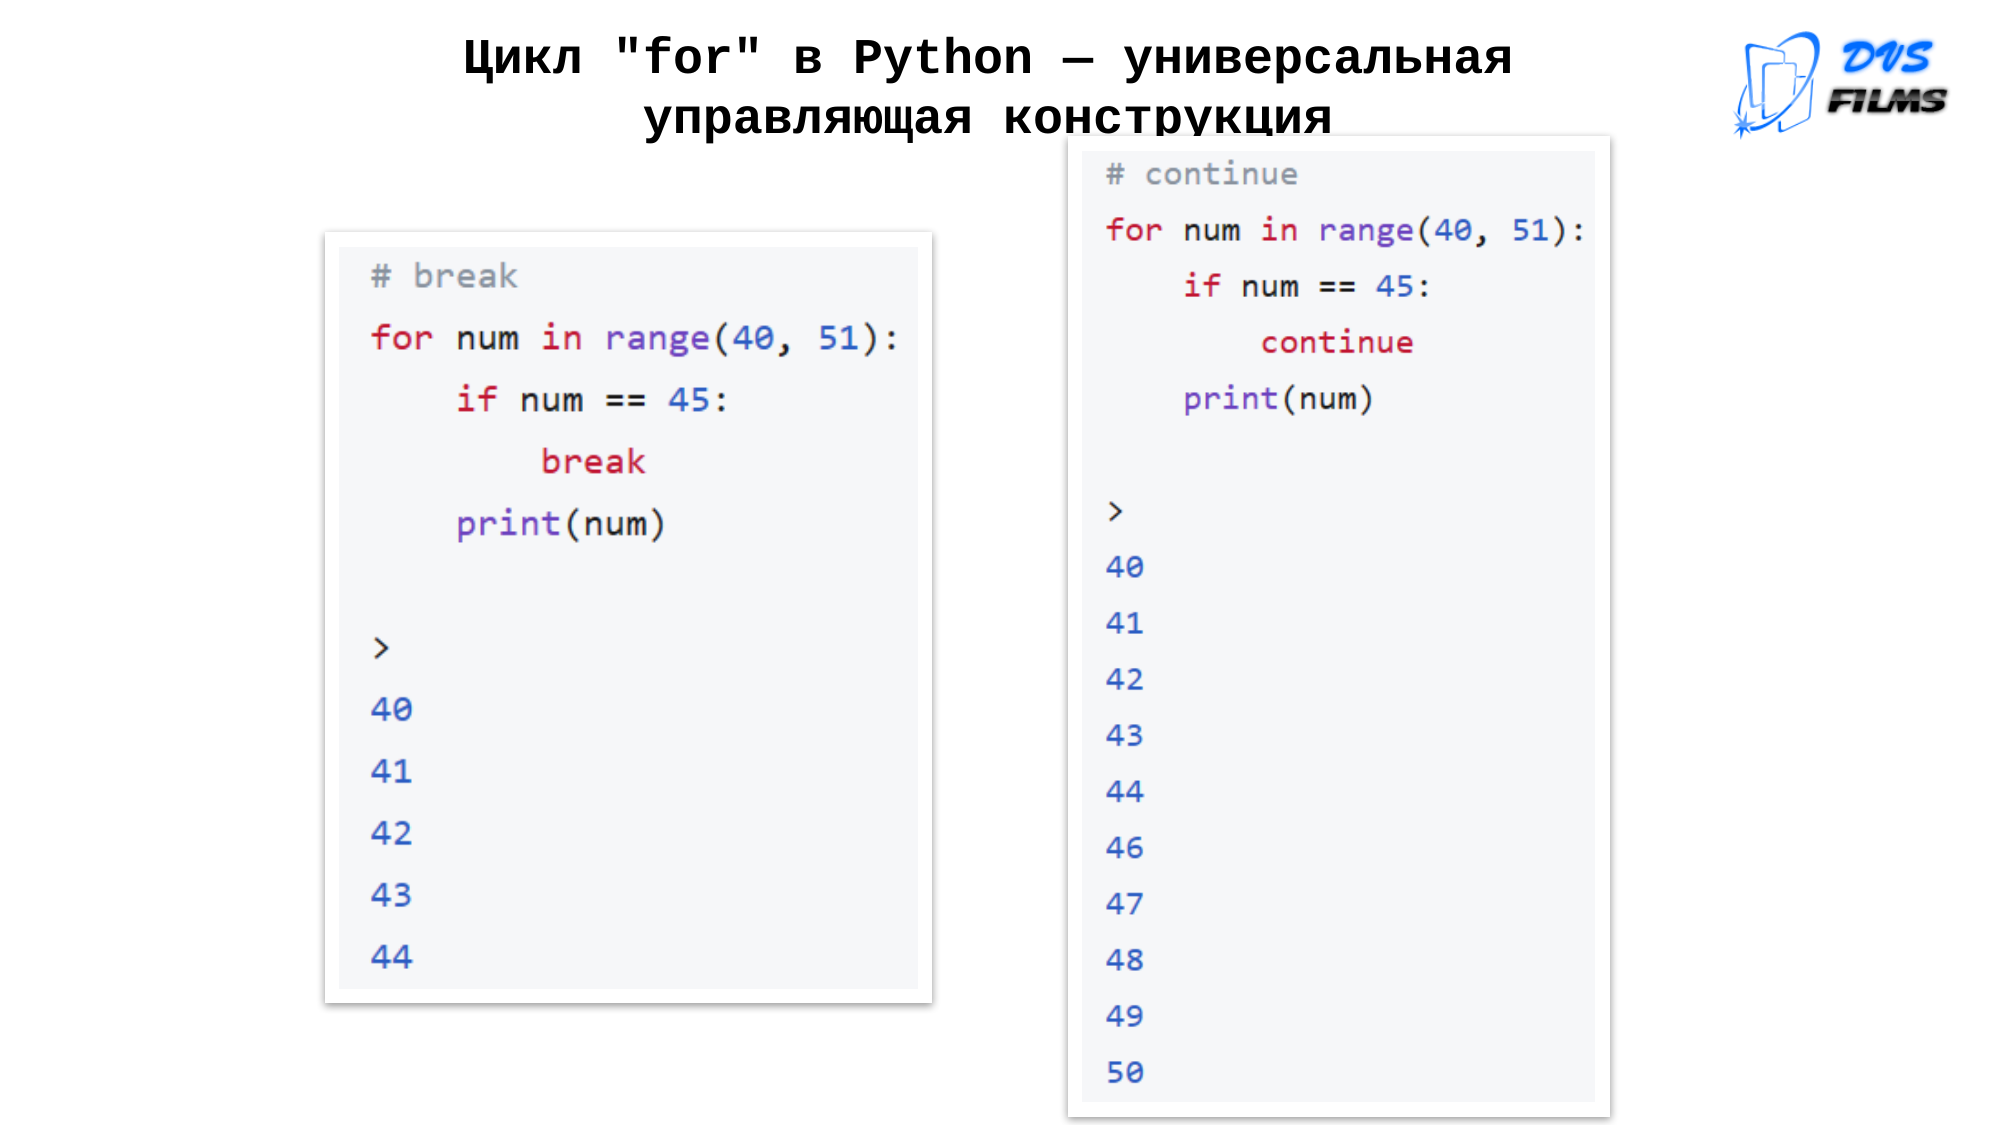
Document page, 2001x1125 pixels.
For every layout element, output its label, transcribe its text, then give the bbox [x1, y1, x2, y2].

picture [1730, 29, 1957, 140]
picture [1082, 150, 1596, 1103]
picture [339, 246, 918, 989]
text_box Цикл "for" в Python — универсальная управляющая конструкция [289, 16, 1686, 151]
